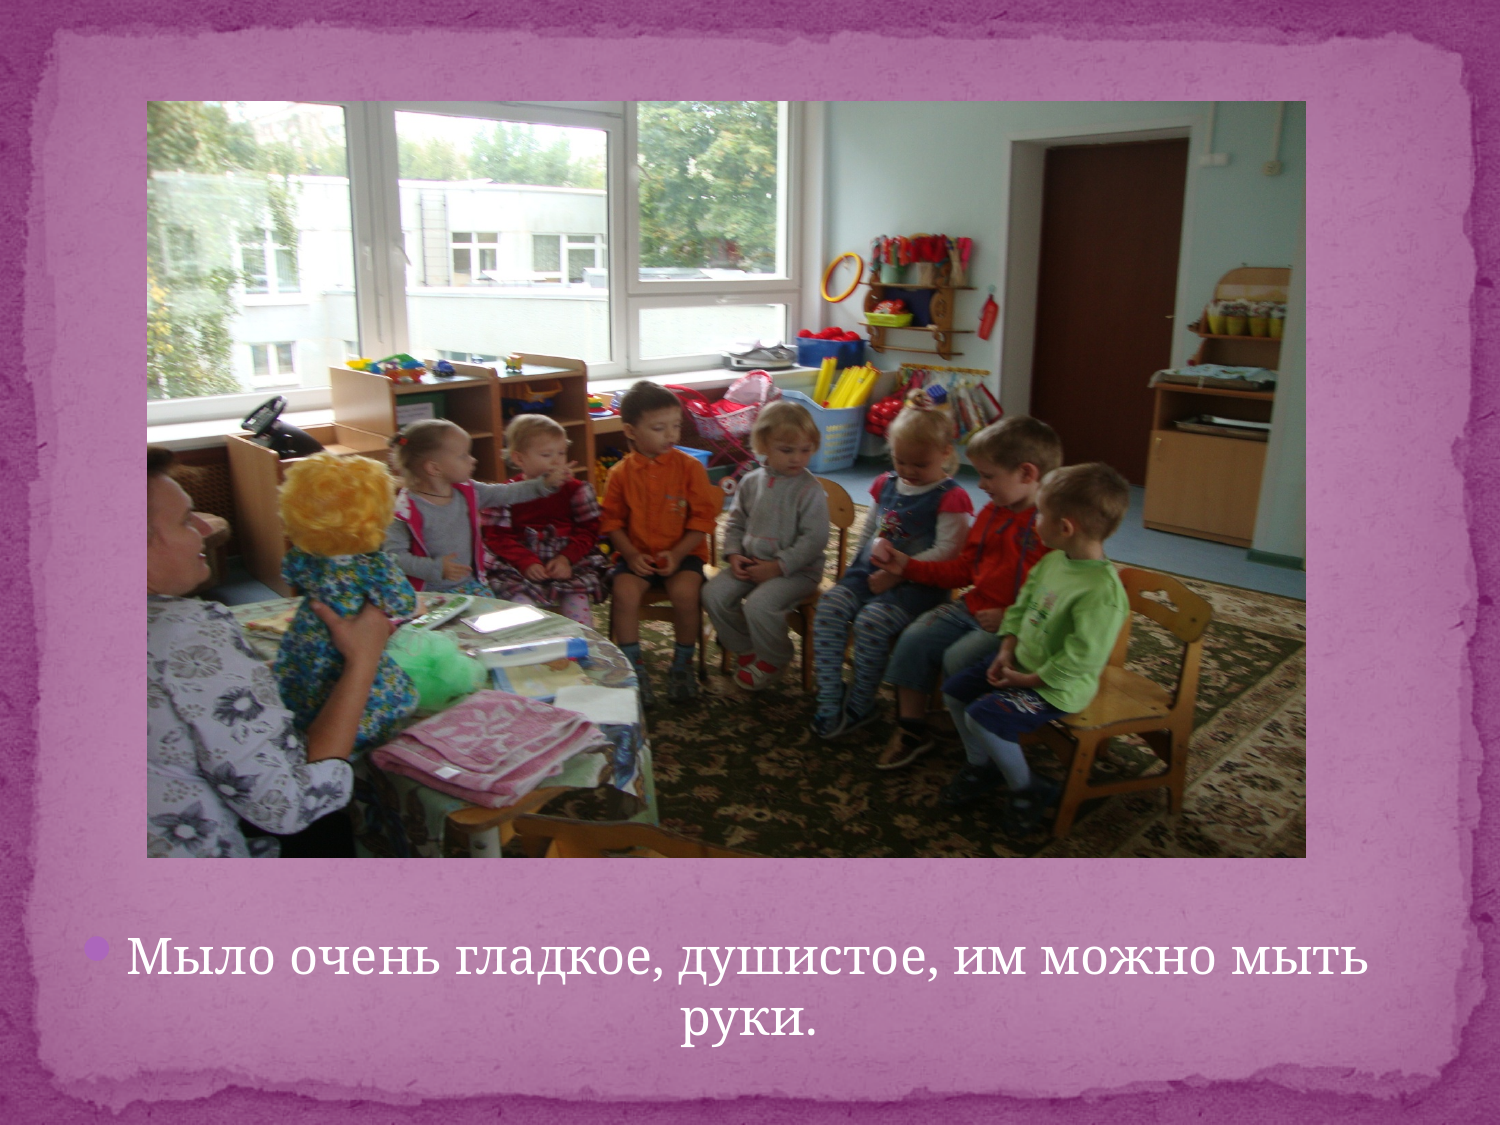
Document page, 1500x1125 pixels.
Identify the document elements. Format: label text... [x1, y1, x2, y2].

list Мыло очень гладкое, душистое, им можно мыть руки. [53, 916, 1404, 1053]
picture [147, 101, 1306, 859]
